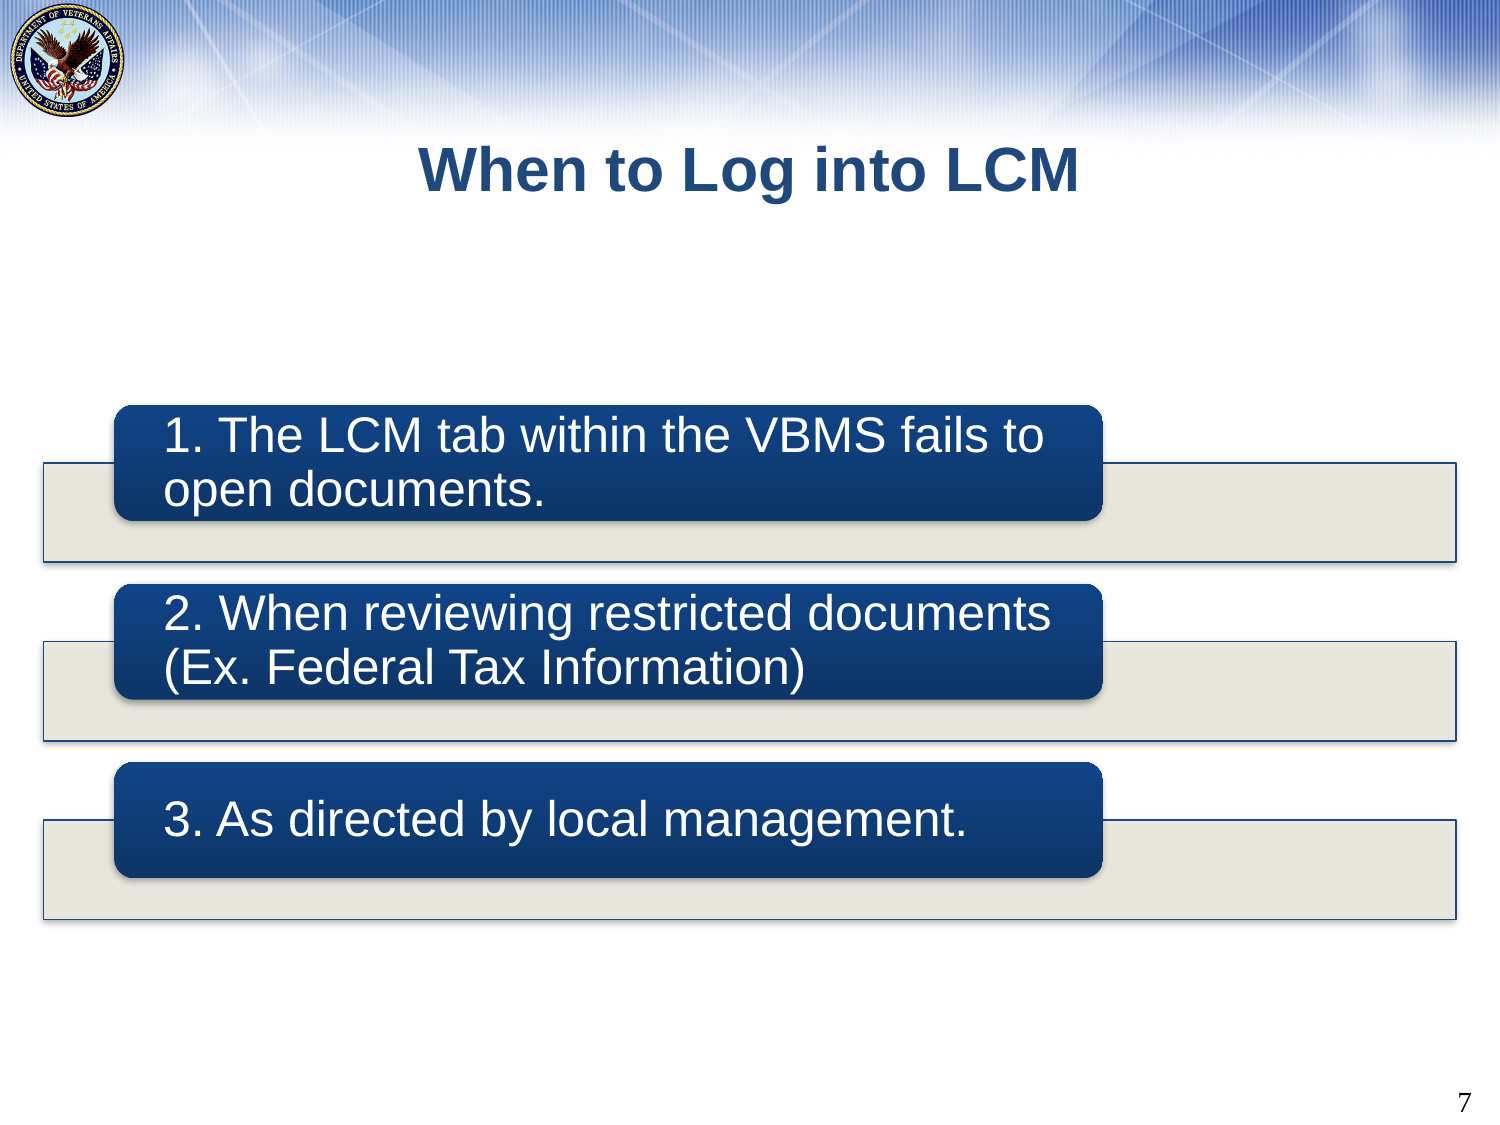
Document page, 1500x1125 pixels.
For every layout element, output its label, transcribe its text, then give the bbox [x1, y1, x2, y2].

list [43, 278, 1457, 1047]
slide_number 7 [1136, 1083, 1487, 1125]
title When to Log into LCM [143, 121, 1357, 242]
picture [0, 0, 1500, 1062]
